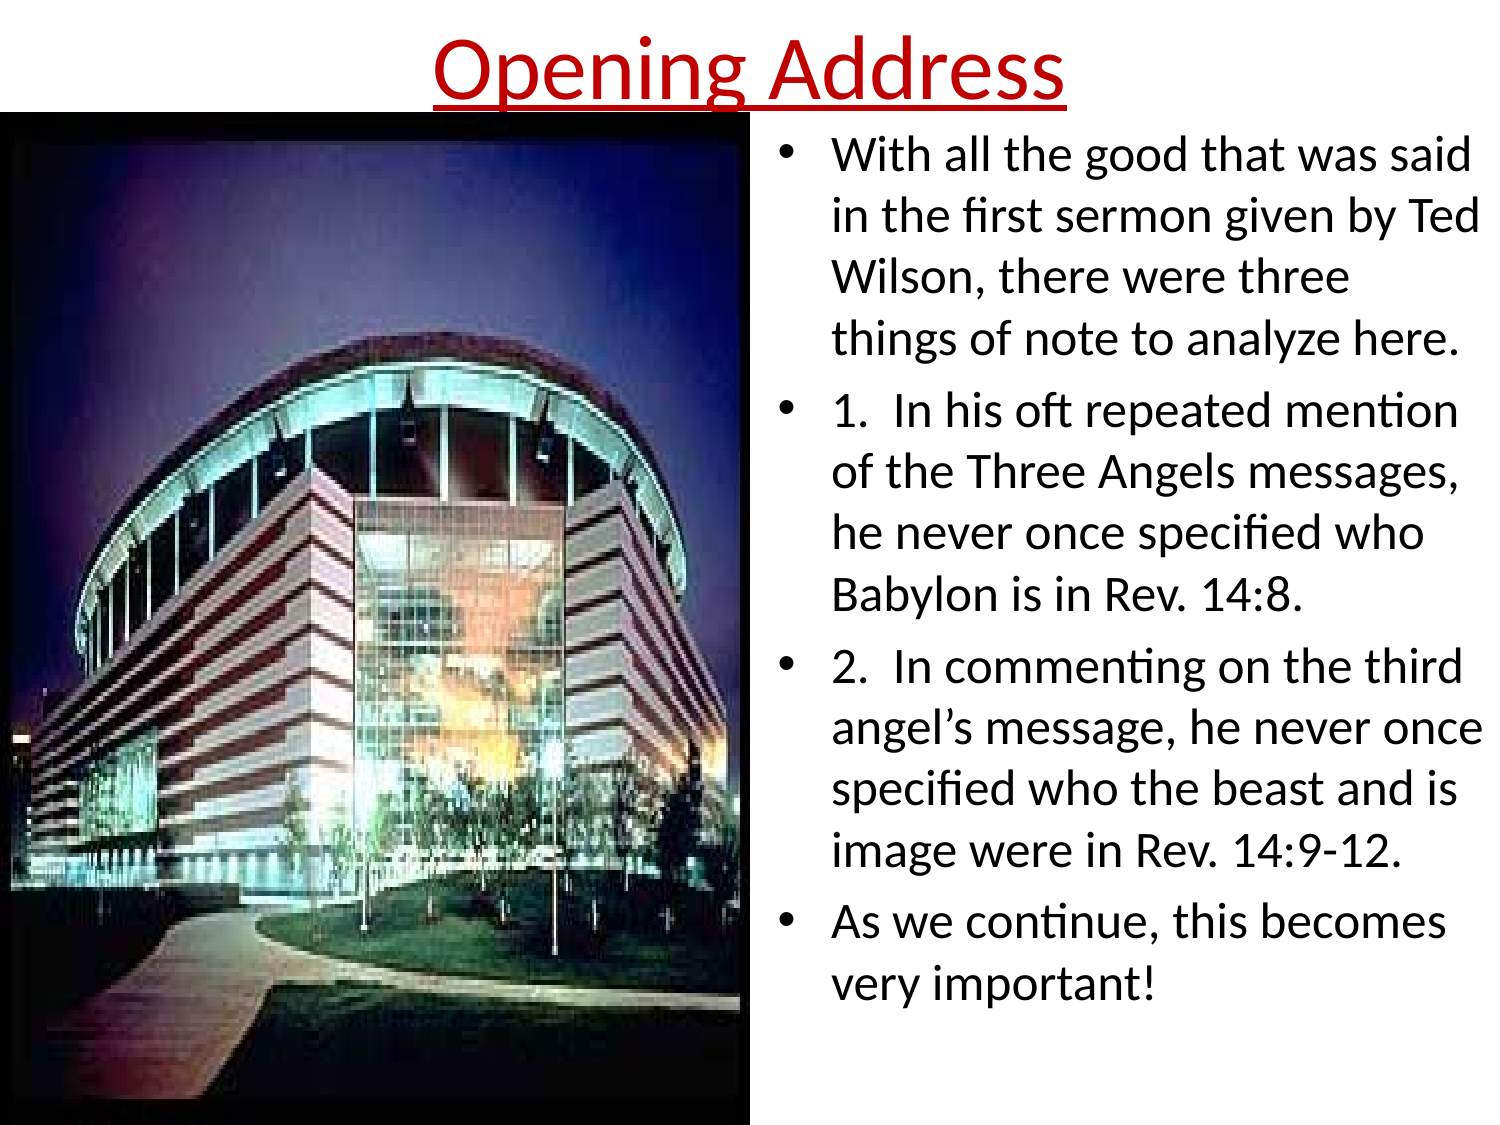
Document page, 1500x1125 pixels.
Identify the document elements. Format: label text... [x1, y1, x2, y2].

list With all the good that was said in the first sermon given by Ted Wilson, there were three things of note to analyze here. 1. In his oft repeated mention of the Three Angels messages, he never once specified who Babylon is in Rev. 14:8. 2. In commenting on the third angel’s message, he never once specified who the beast and is image were in Rev. 14:9-12. As we continue, this becomes very important! [762, 112, 1500, 1125]
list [0, 112, 751, 1125]
title Opening Address [75, 0, 1425, 125]
